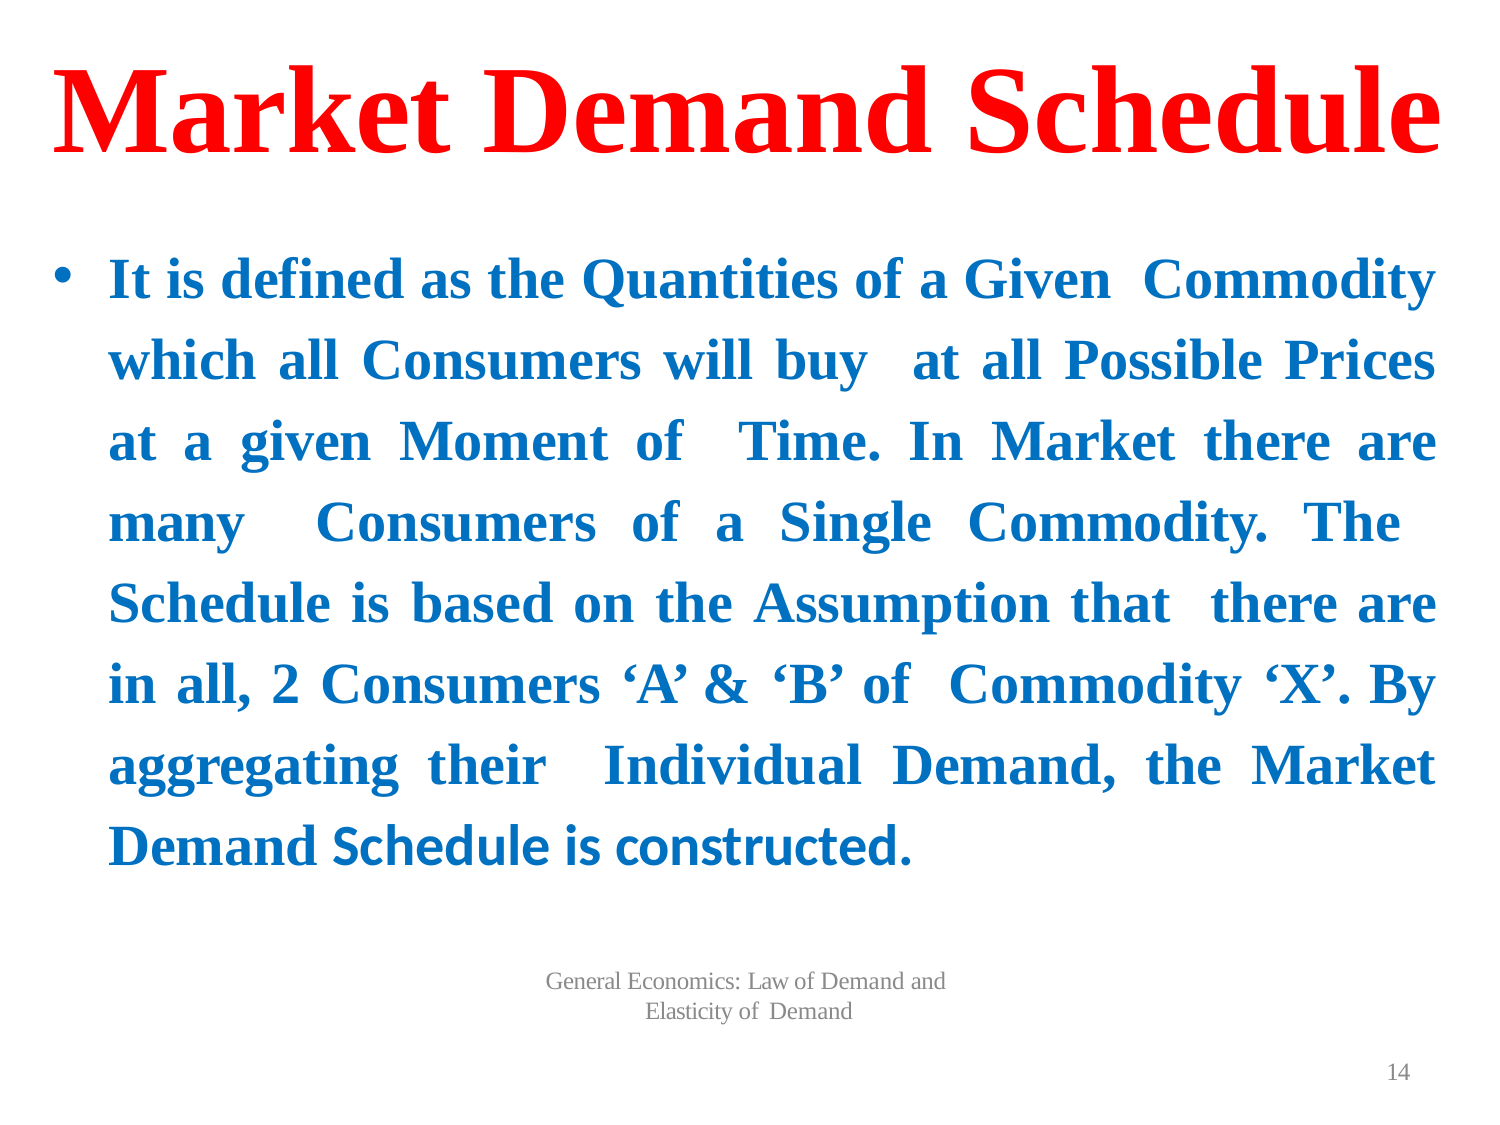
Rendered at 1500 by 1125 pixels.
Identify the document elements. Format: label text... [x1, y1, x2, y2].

text_box It is defined as the Quantities of a Given Commodity which all Consumers will buy at all Possible Prices at a given Moment of Time. In Market there are many Consumers of a Single Commodity. The Schedule is based on the Assumption that there are in all, 2 Consumers ‘A’ & ‘B’ of Commodity ‘X’. By aggregating their Individual Demand, the Market Demand Schedule is constructed. [50, 216, 1438, 971]
slide_number 14 [1380, 1048, 1416, 1125]
text_box General Economics: Law of Demand and Elasticity of Demand [106, 971, 957, 1025]
title Market Demand Schedule [50, 24, 1463, 215]
